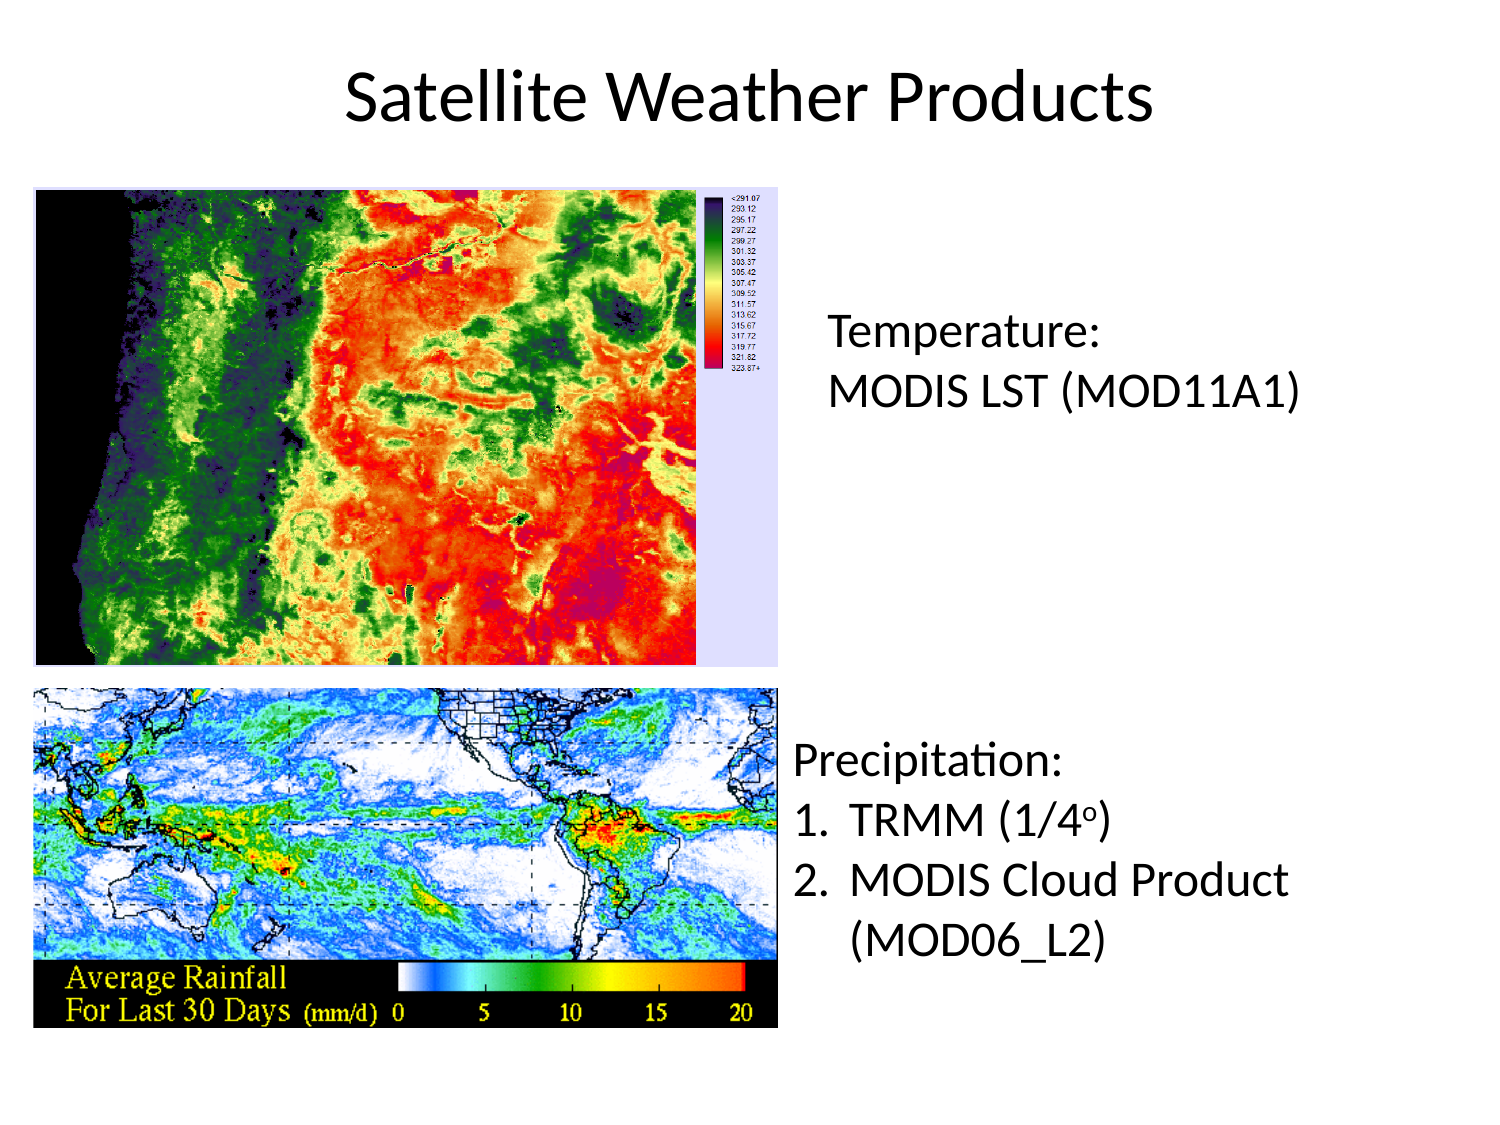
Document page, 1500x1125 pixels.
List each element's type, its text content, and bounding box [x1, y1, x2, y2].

text_box Temperature: MODIS LST (MOD11A1) [812, 289, 1476, 425]
picture [32, 187, 779, 668]
title Satellite Weather Products [75, 45, 1425, 138]
text_box Precipitation: TRMM (1/4o) MODIS Cloud Product (MOD06_L2) [784, 718, 1476, 974]
picture [32, 688, 779, 1028]
